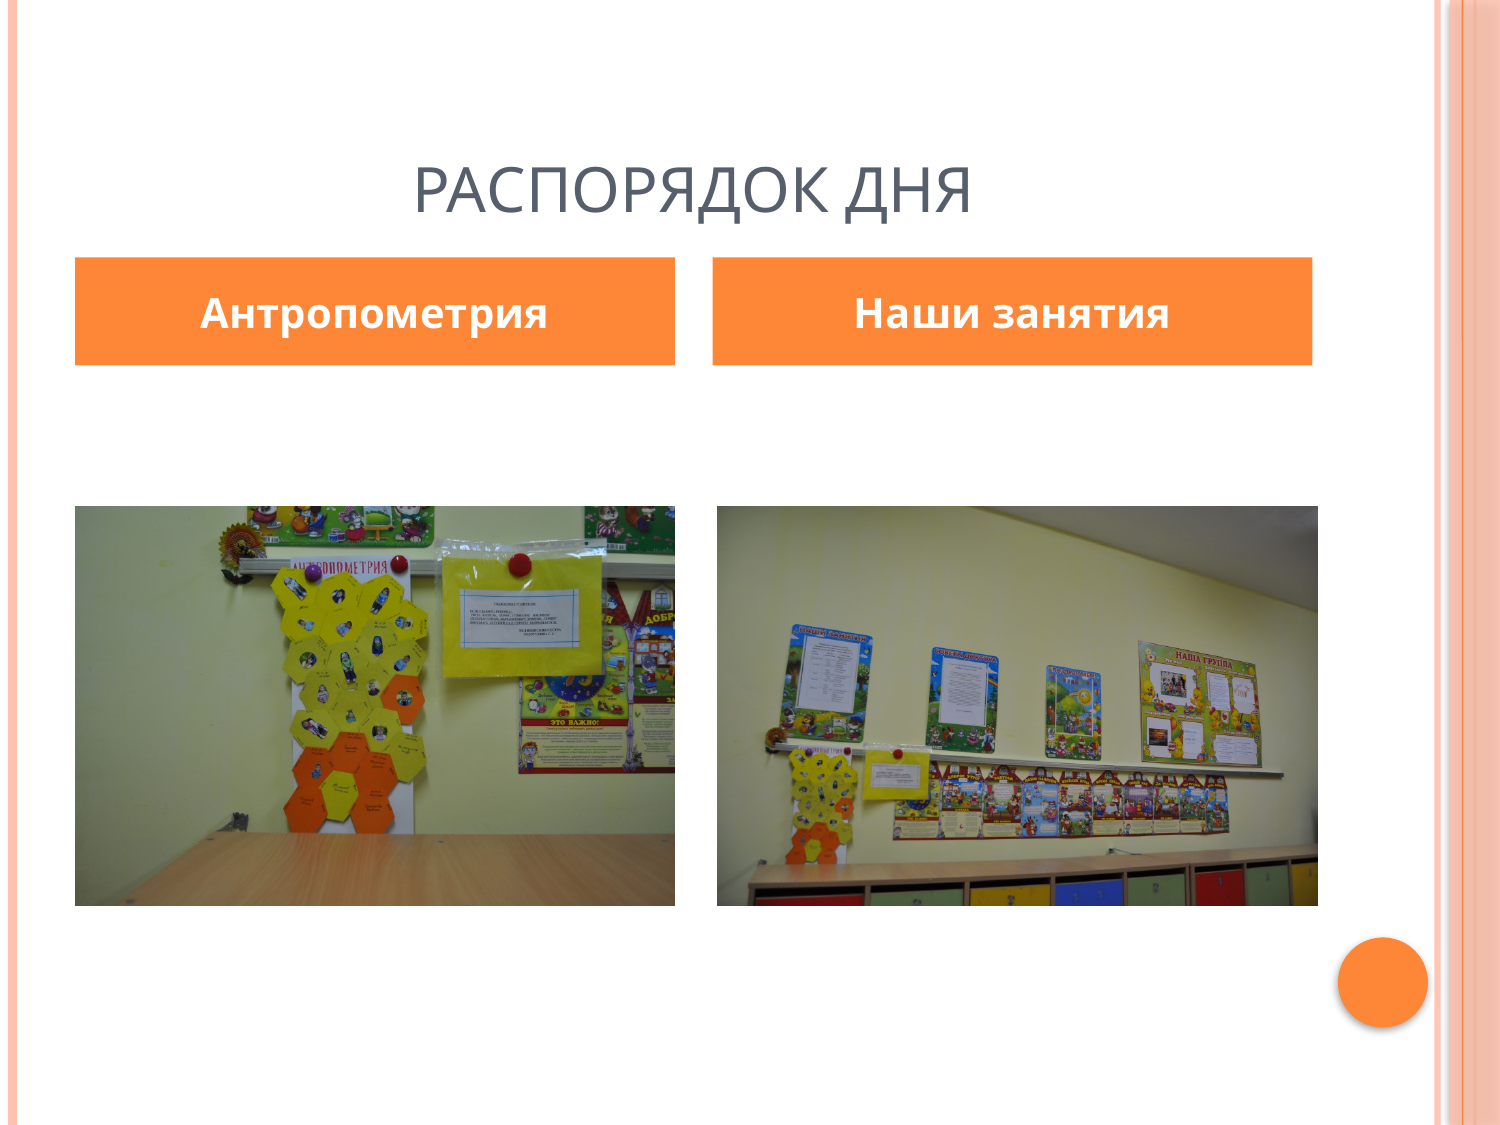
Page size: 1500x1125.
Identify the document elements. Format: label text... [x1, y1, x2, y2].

title Распорядок дня [75, 44, 1313, 233]
list Антропометрия [75, 257, 675, 366]
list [74, 506, 676, 906]
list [716, 506, 1318, 906]
list Наши занятия [712, 257, 1313, 366]
